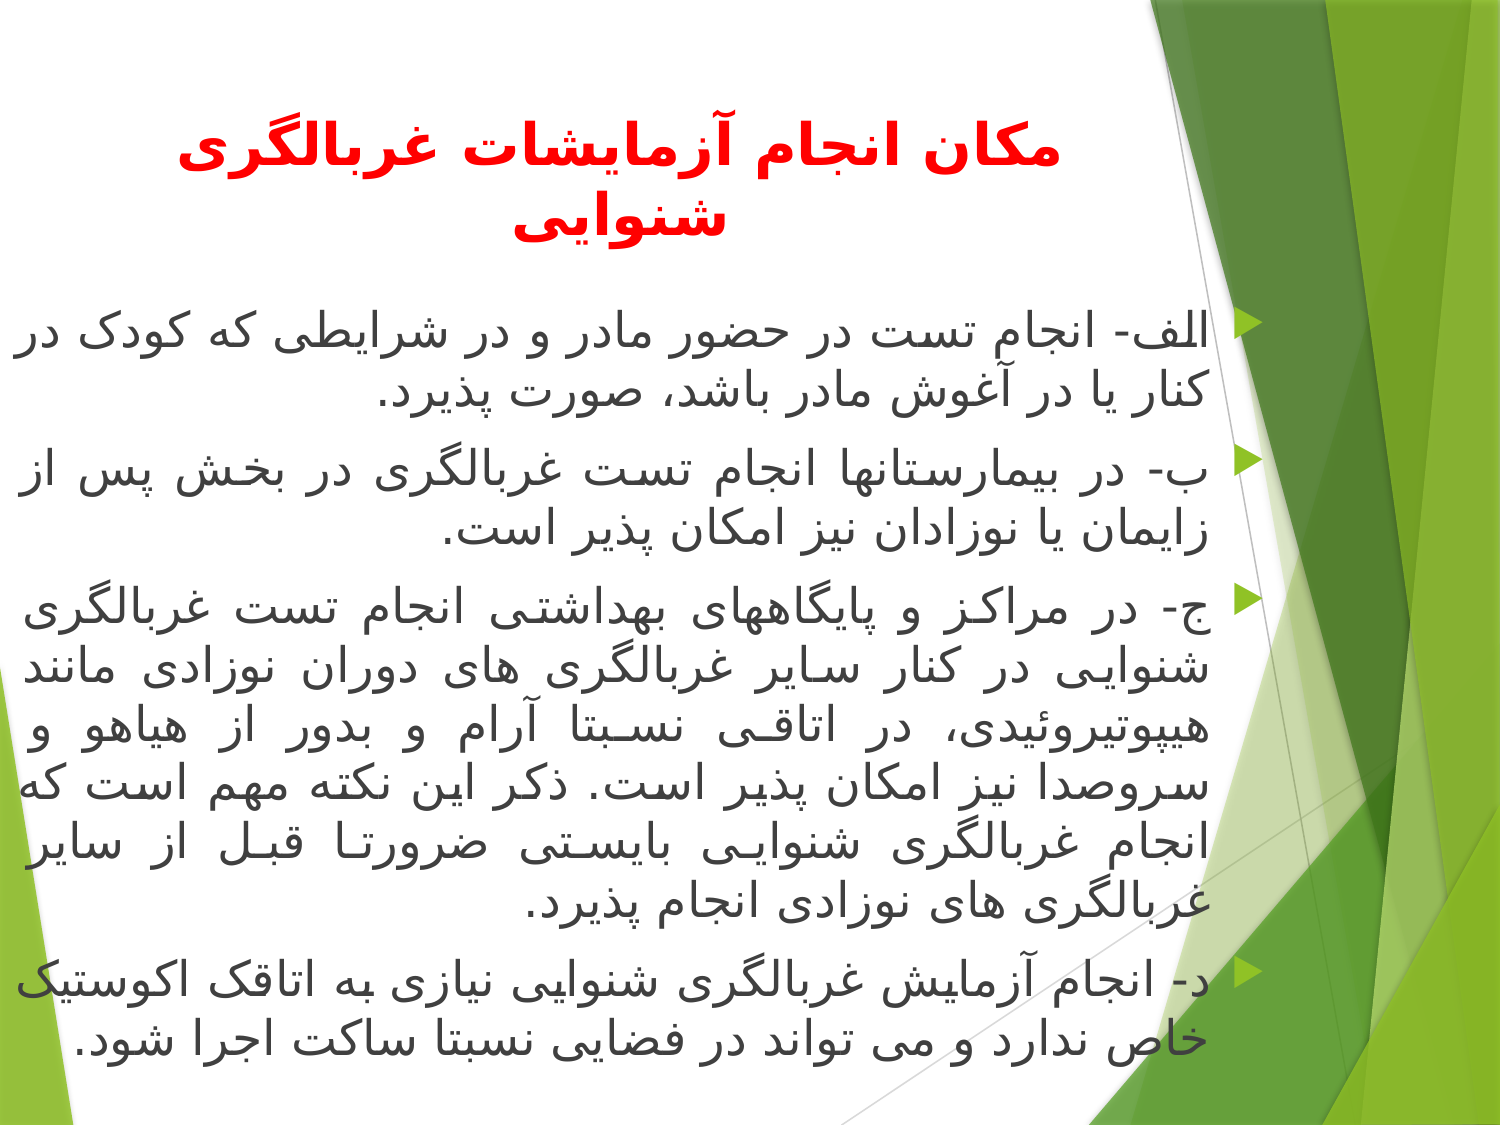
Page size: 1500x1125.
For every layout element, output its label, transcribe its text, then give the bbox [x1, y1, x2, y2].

title مکان انجام آزمایشات غربالگری شنوایی [99, 99, 1142, 173]
list الف- انجام تست در حضور مادر و در شرایطی که کودک در کنار یا در آغوش مادر باشد، صورت پذیرد. ب- در بیمارستانها انجام تست غربالگری در بخش پس از زایمان یا نوزادان نیز امکان پذیر است. ج- در مراکز و پایگاههای بهداشتی انجام تست غربالگری شنوایی در کنار سایر غربالگری های دوران نوزادی مانند هیپوتیروئیدی، در اتاقی نسبتا آرام و بدور از هیاهو و سروصدا نیز امکان پذیر است. ذکر این نکته مهم است که انجام غربالگری شنوایی بایستی ضرورتا قبل از سایر غربالگری های نوزادی انجام پذیرد. د- انجام آزمایش غربالگری شنوایی نیازی به اتاقک اکوستیک خاص ندارد و می تواند در فضایی نسبتا ساکت اجرا شود. [0, 290, 1282, 1125]
